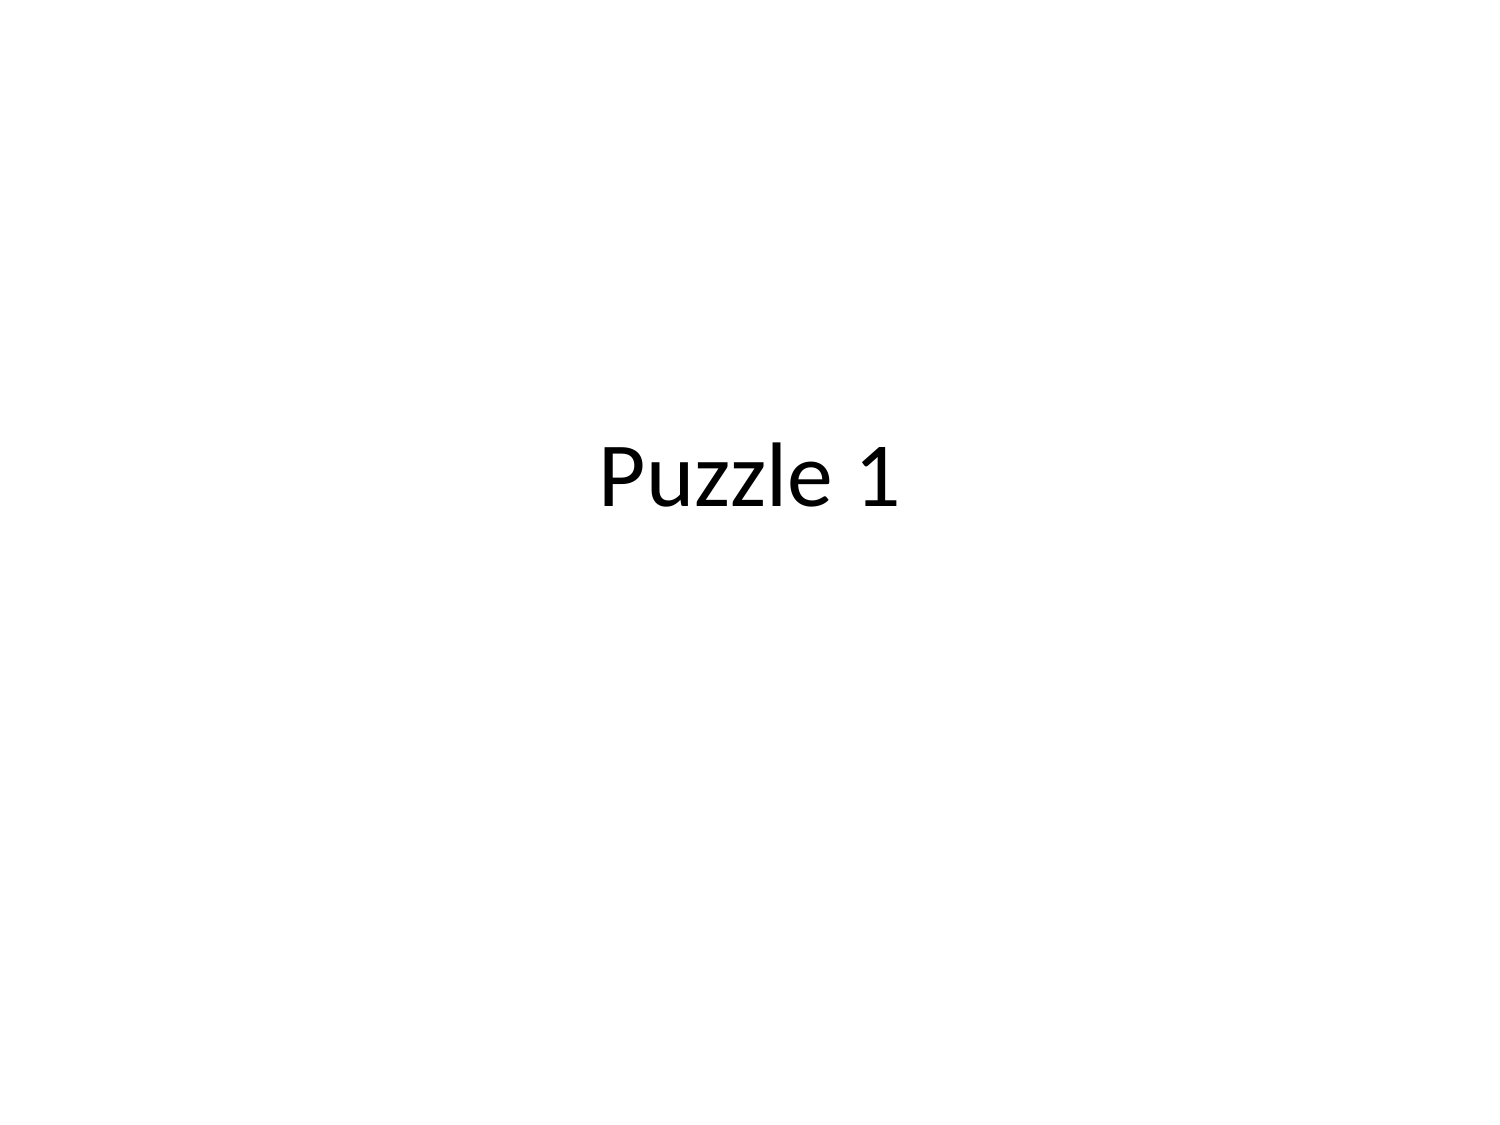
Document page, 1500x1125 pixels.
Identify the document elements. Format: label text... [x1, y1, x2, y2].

title Puzzle 1 [112, 349, 1388, 591]
